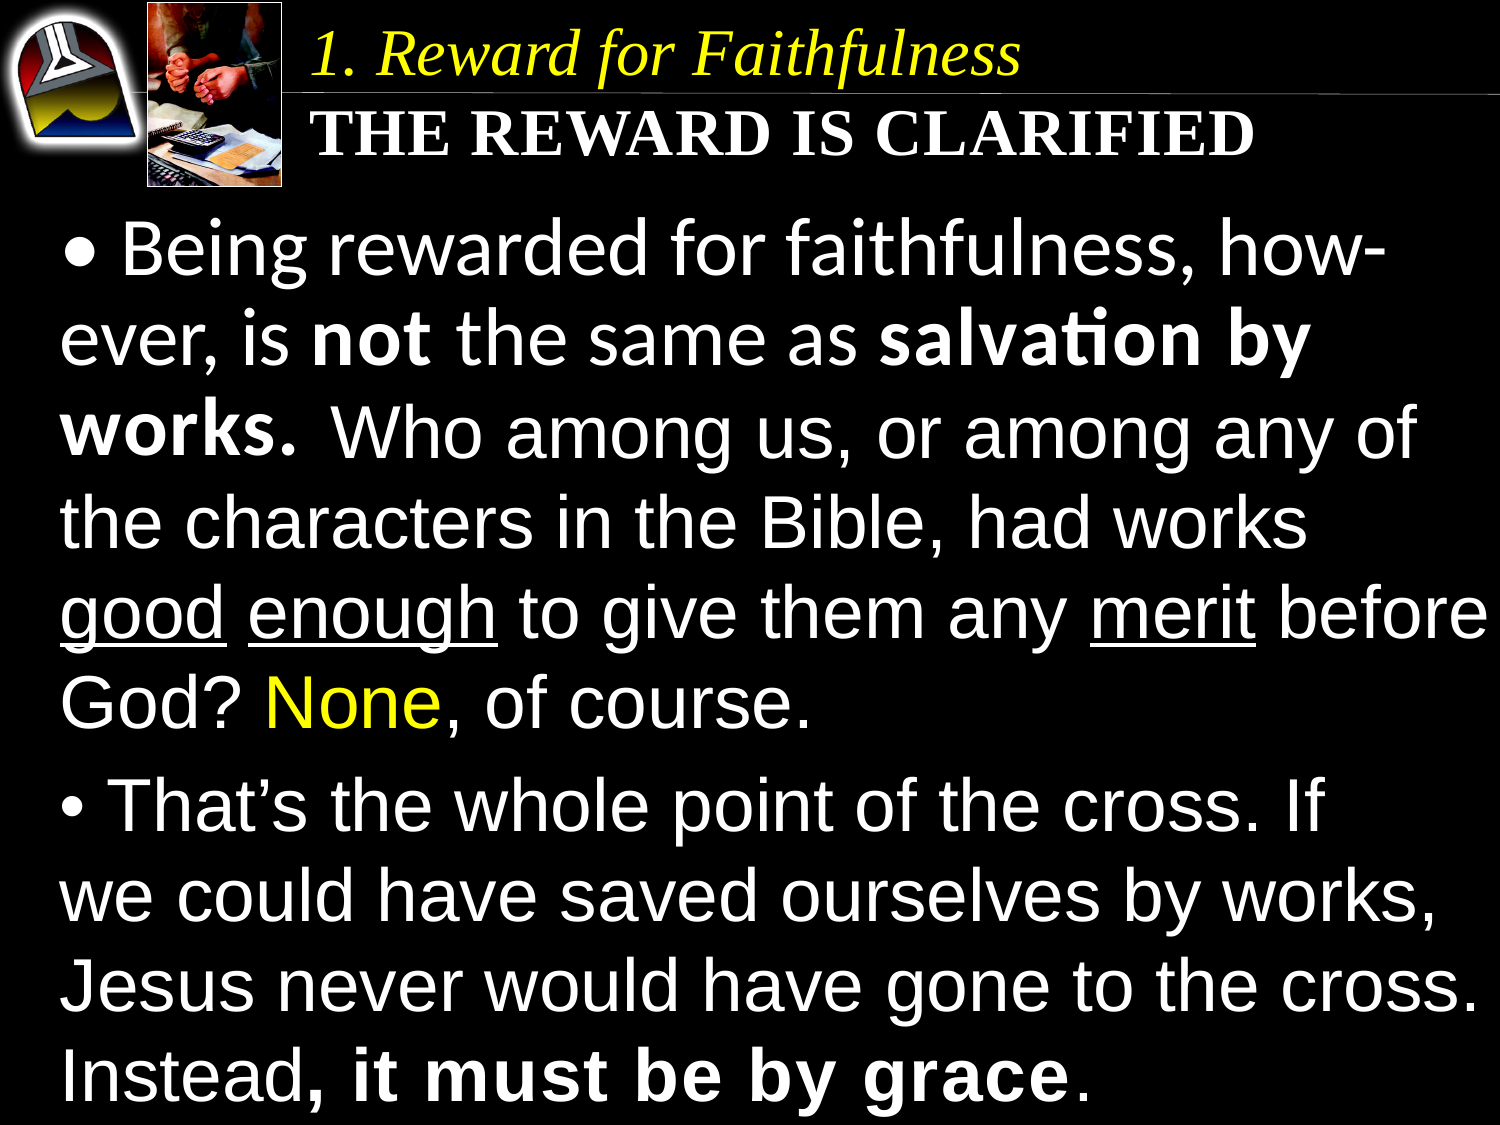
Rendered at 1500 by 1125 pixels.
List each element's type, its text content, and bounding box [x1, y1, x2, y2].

picture [148, 3, 281, 186]
text_box • Being rewarded for faithfulness, how-ever, is not the same as salvation by works. Who among us, or among any of the characters in the Bible, had works good enough to give them any merit before God? None, of course. • That’s the whole point of the cross. If we could have saved ourselves by works, Jesus never would have gone to the cross. Instead, it must be by grace. [0, 752, 1500, 1124]
picture [0, 0, 157, 159]
text_box • Being rewarded for faithfulness, how-ever, is not the same as salvation by works. [0, 196, 1500, 482]
text_box • Being rewarded for faithfulness, how-ever, is not the same as salvation by works. Who among us, or among any of the characters in the Bible, had works good enough to give them any merit before God? [0, 482, 1500, 752]
text_box 1. Reward for Faithfulness The Reward is Clarified [288, 1, 1500, 256]
